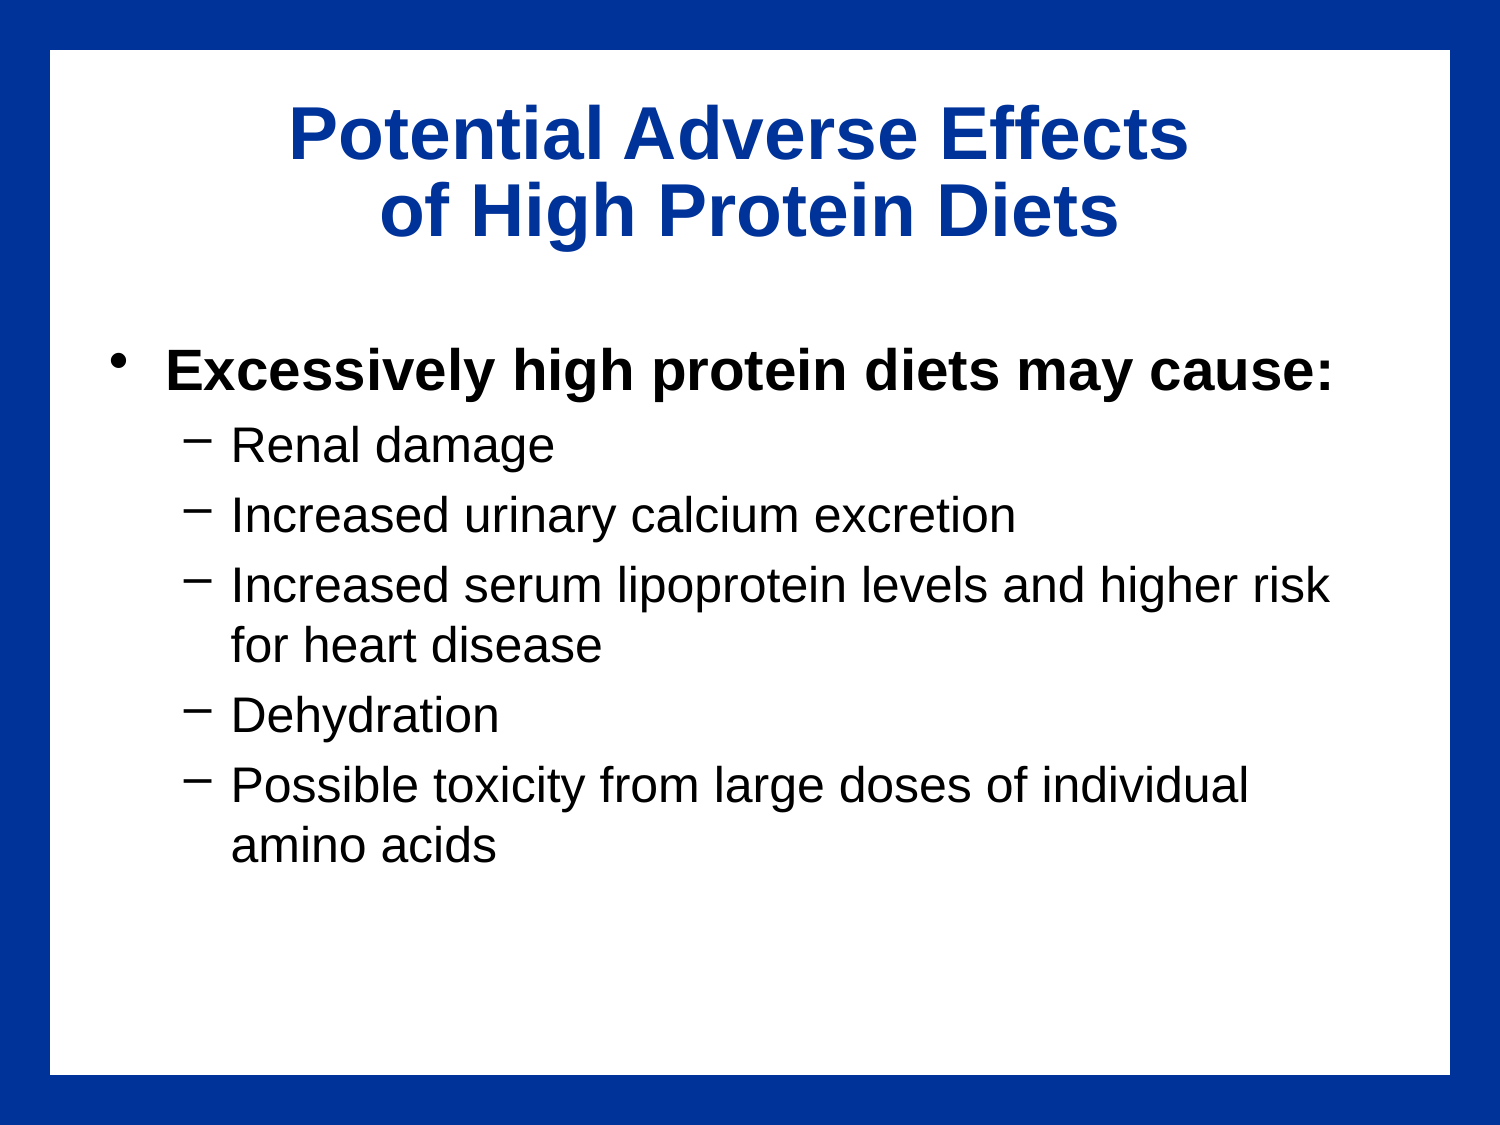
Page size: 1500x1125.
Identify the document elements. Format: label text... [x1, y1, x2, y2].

title Potential Adverse Effects of High Protein Diets [49, 80, 1451, 269]
list Excessively high protein diets may cause: Renal damage Increased urinary calcium excretion Increased serum lipoprotein levels and higher risk for heart disease Dehydration Possible toxicity from large doses of individual amino acids [93, 324, 1415, 1034]
